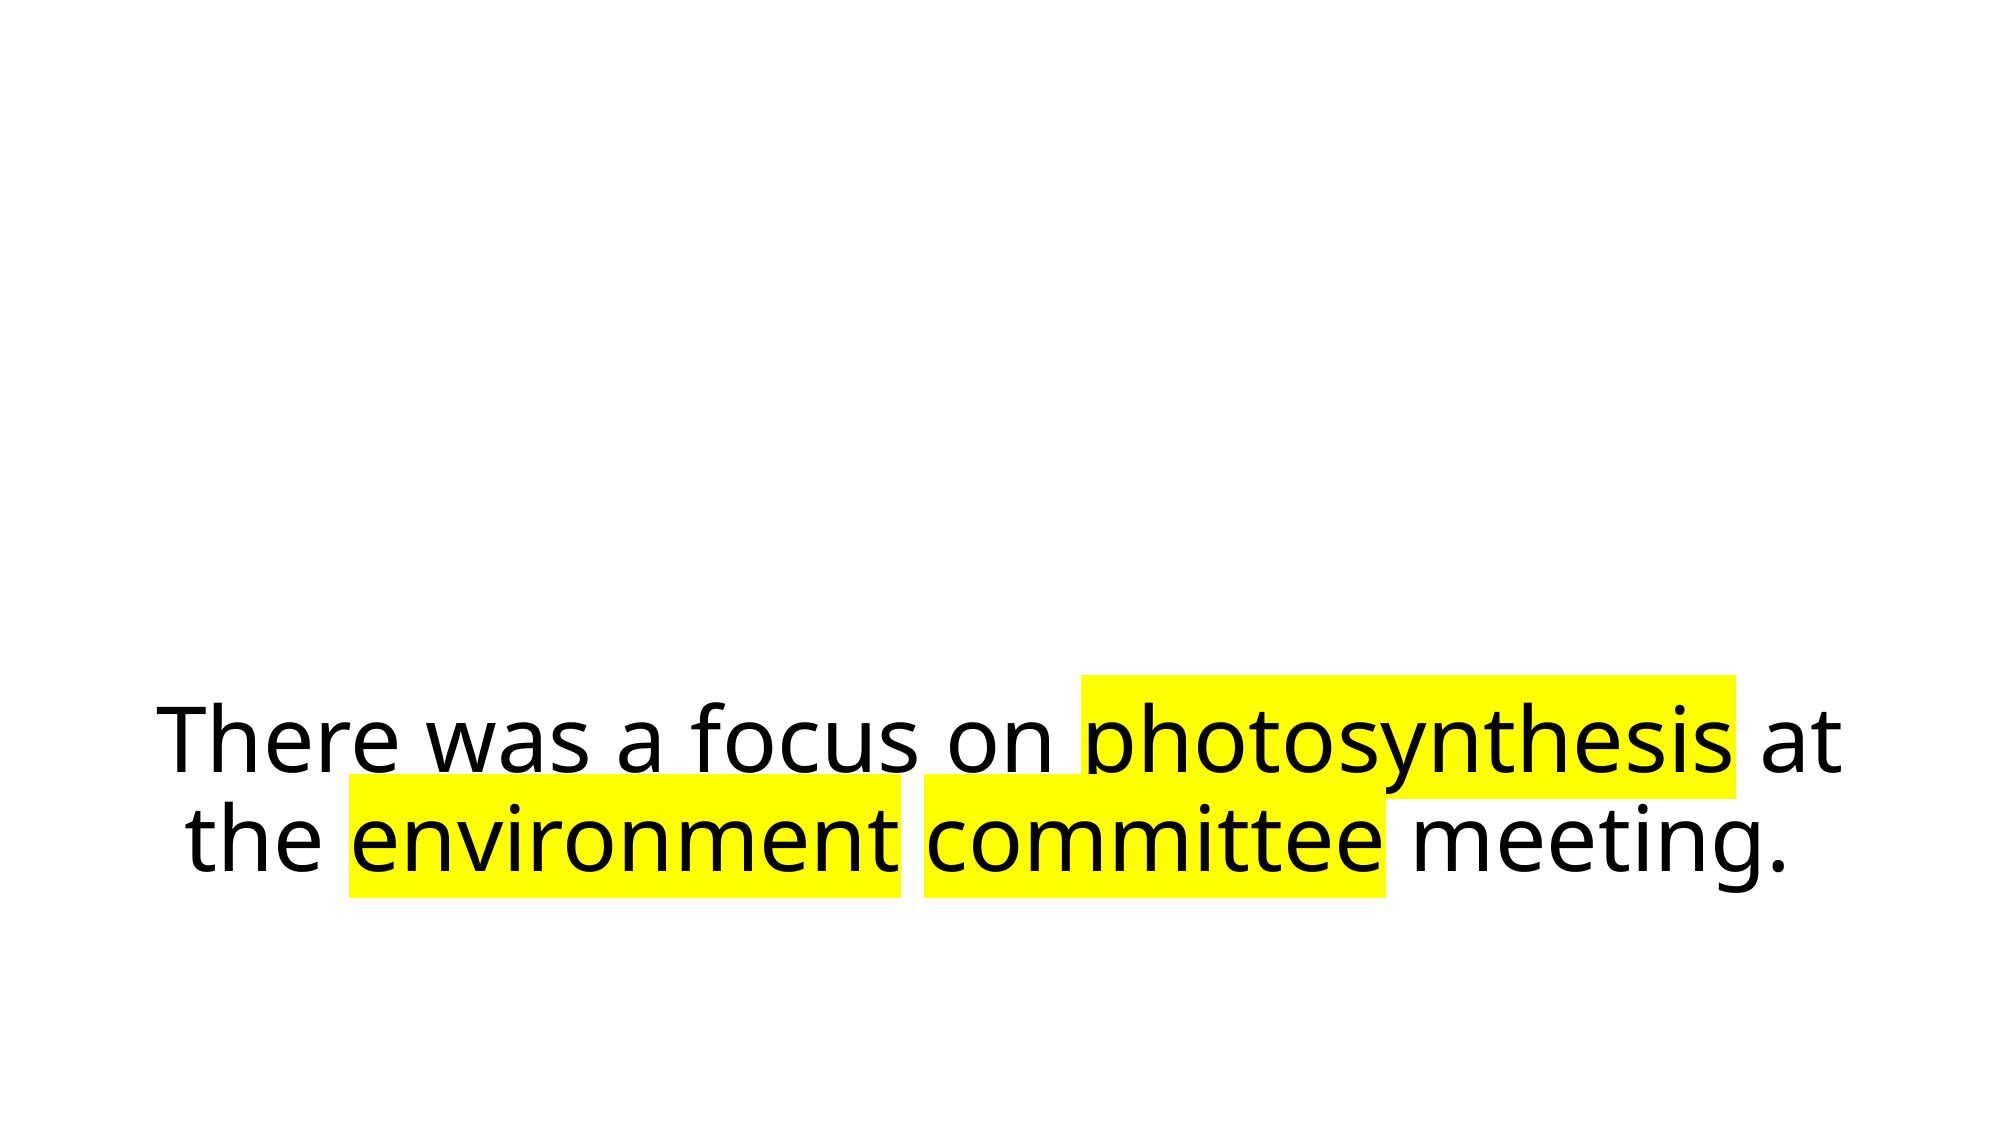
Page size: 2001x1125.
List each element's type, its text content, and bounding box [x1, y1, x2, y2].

title There was a focus on photosynthesis at the environment committee meeting. [137, 655, 1863, 899]
